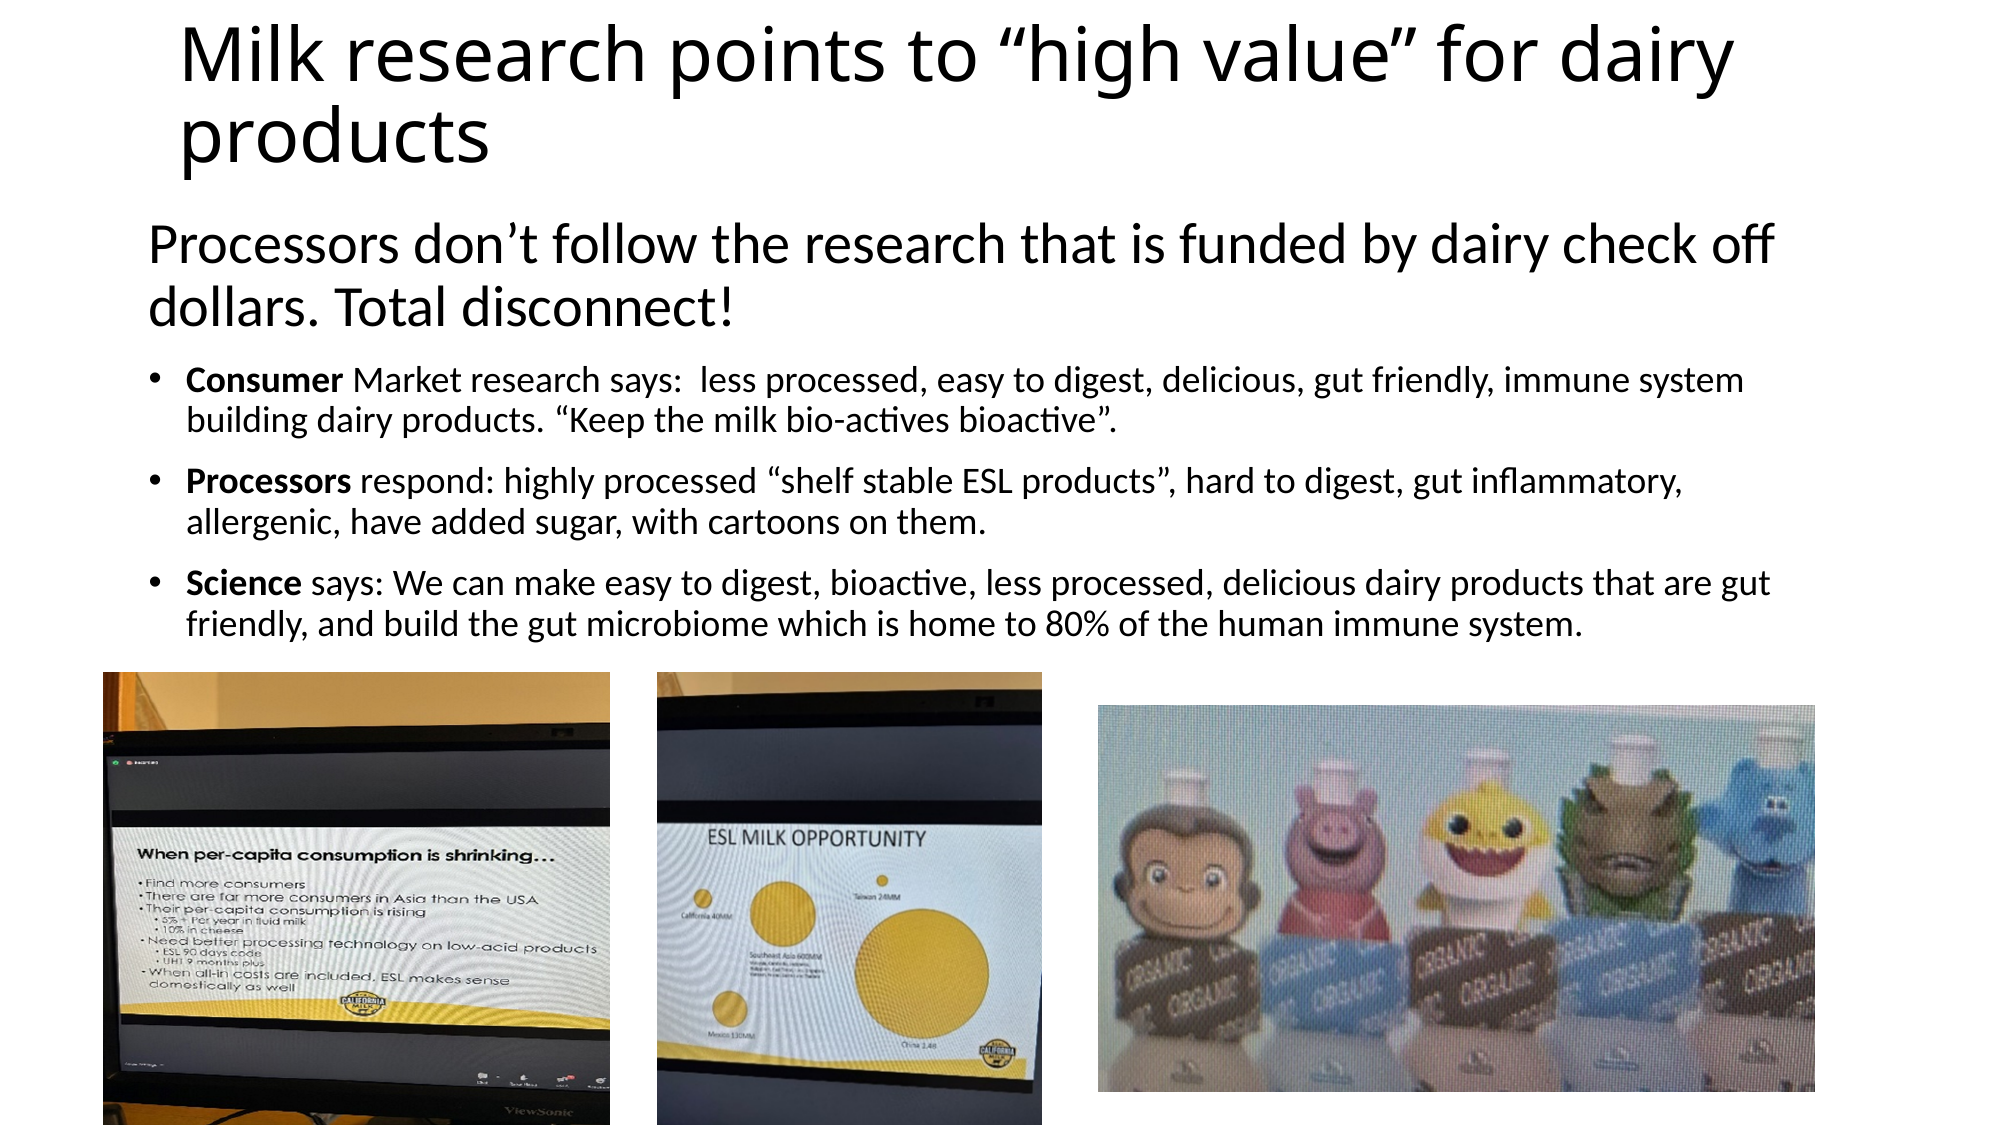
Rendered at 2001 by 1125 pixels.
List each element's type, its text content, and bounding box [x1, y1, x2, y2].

picture [1098, 705, 1815, 1092]
list Processors don’t follow the research that is funded by dairy check off dollars. Total disconnect! Consumer Market research says: less processed, easy to digest, delicious, gut friendly, immune system building dairy products. “Keep the milk bio-actives bioactive”. Processors respond: highly processed “shelf stable ESL products”, hard to digest, gut inflammatory, allergenic, have added sugar, with cartoons on them. Science says: We can make easy to digest, bioactive, less processed, delicious dairy products that are gut friendly, and build the gut microbiome which is home to 80% of the human immune system. [133, 205, 1859, 920]
title Milk research points to “high value” for dairy products [163, 0, 1889, 207]
picture [103, 672, 610, 1125]
picture [657, 672, 1042, 1125]
